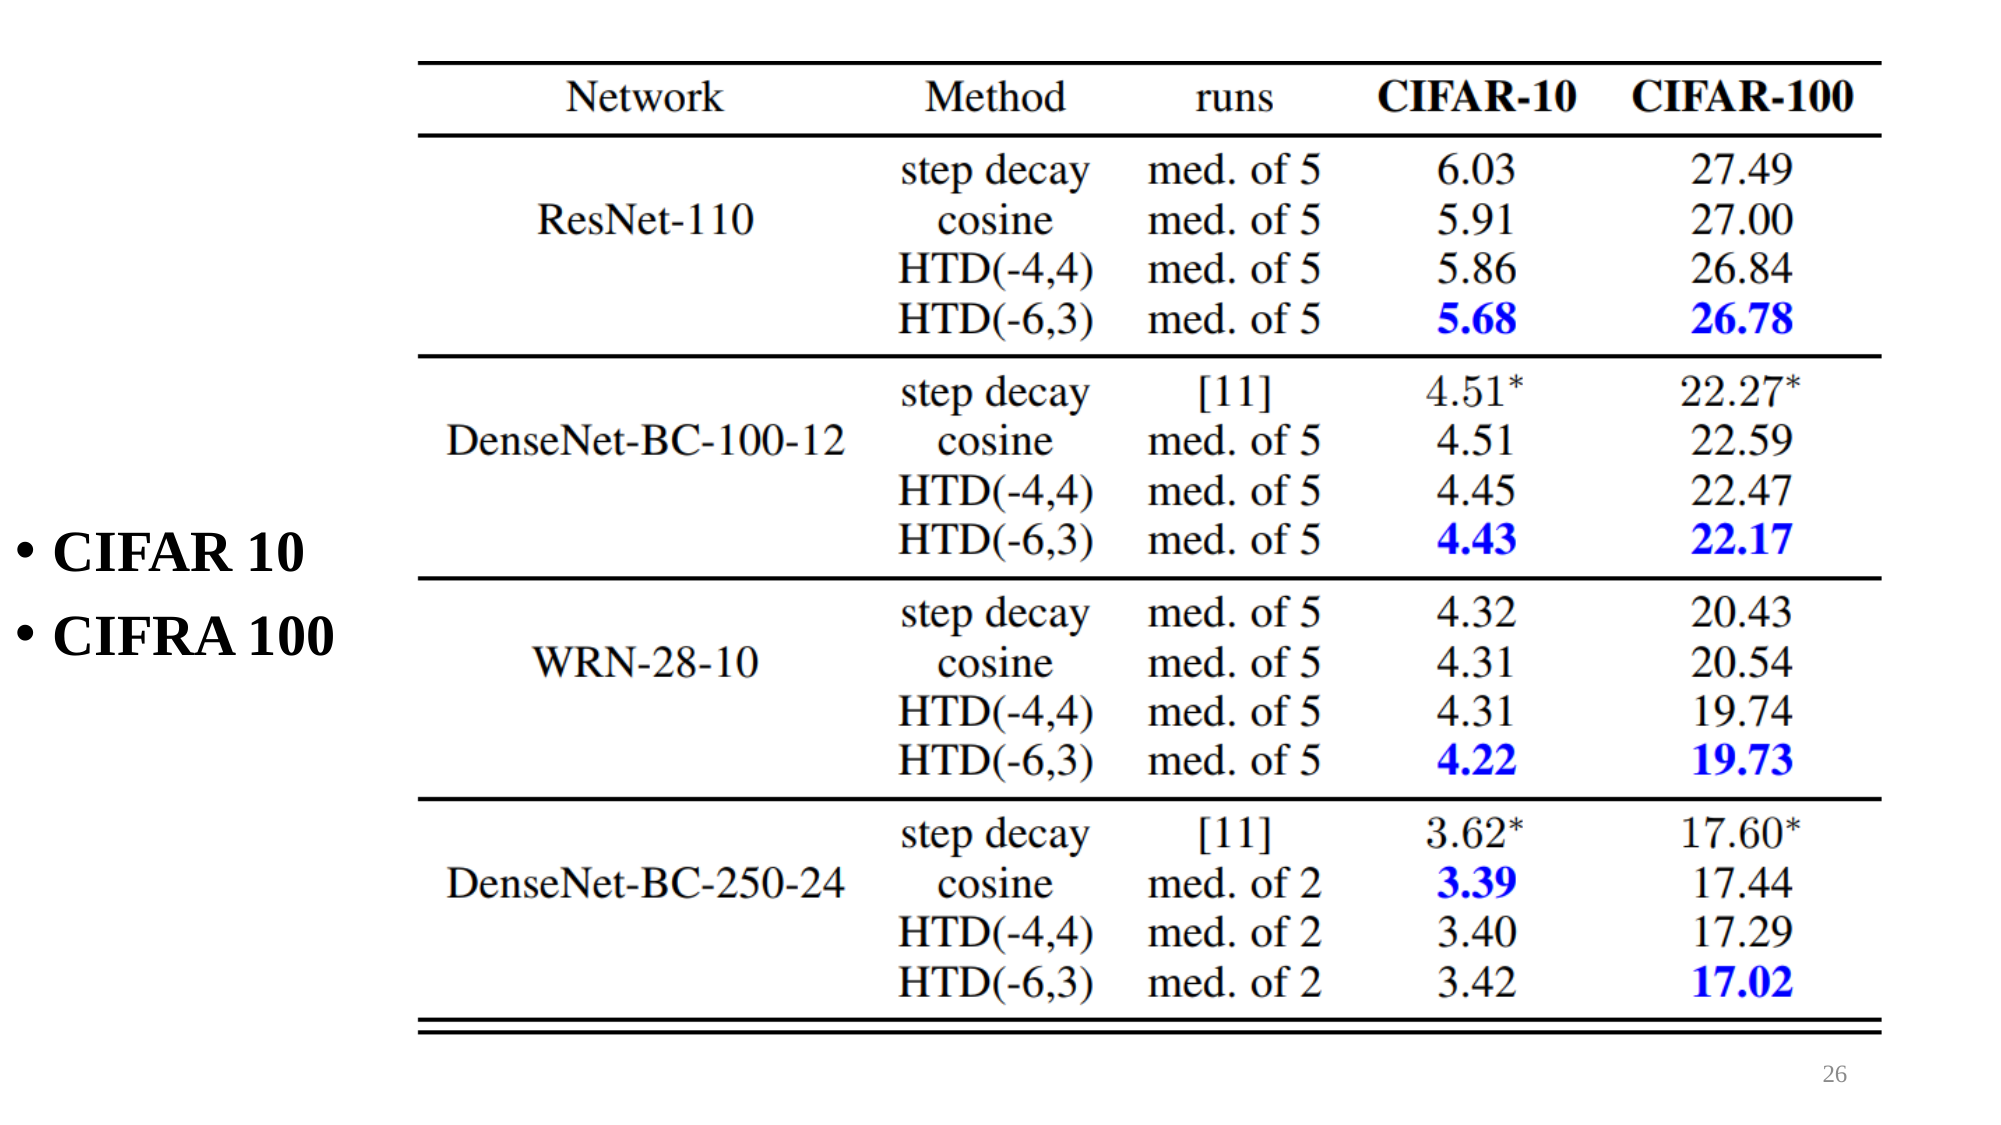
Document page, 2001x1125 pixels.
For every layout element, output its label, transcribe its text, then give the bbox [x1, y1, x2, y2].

picture [407, 61, 1900, 1043]
list CIFAR 10 CIFRA 100 [0, 513, 407, 871]
slide_number 26 [1412, 1043, 1863, 1103]
